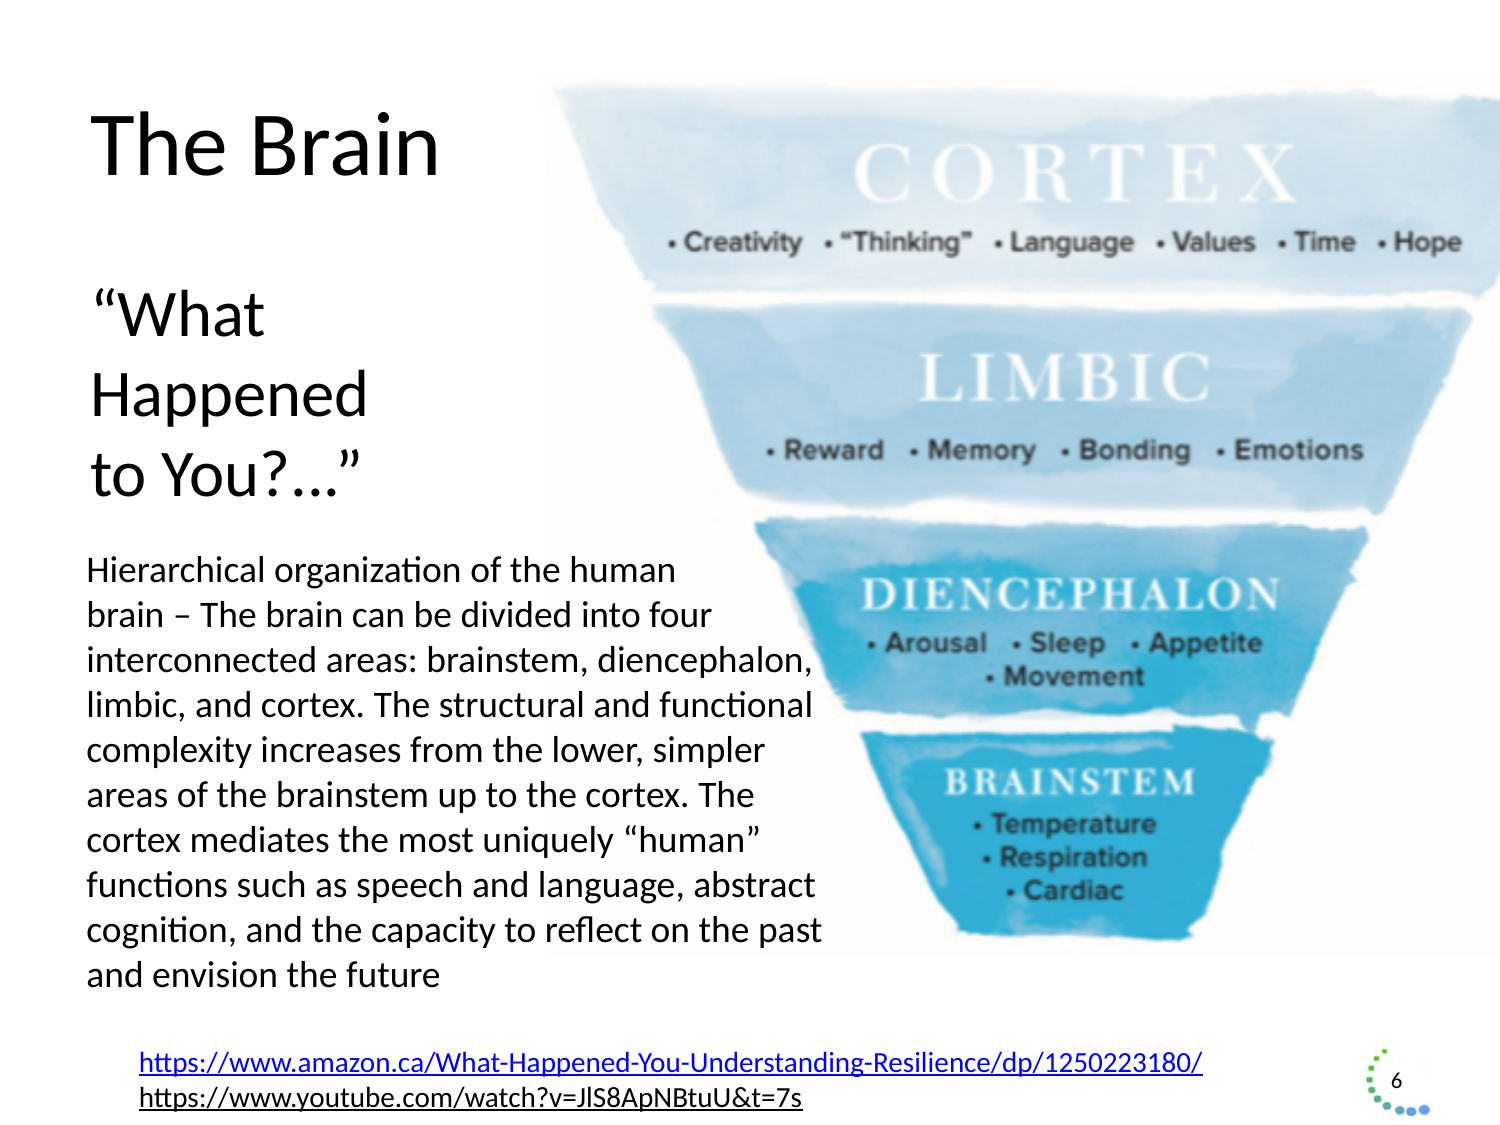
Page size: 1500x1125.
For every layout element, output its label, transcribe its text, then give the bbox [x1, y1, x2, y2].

title The Brain [75, 45, 1425, 233]
picture [1363, 1047, 1435, 1117]
text_box https://www.amazon.ca/What-Happened-You-Understanding-Resilience/dp/1250223180/ https://www.youtube.com/watch?v=JlS8ApNBtuU&t=7s [123, 1035, 1270, 1121]
text_box Hierarchical organization of the human brain – The brain can be divided into four interconnected areas: brainstem, diencephalon, limbic, and cortex. The structural and functional complexity increases from the lower, simpler areas of the brainstem up to the cortex. The cortex mediates the most uniquely “human” functions such as speech and language, abstract cognition, and the capacity to reflect on the past and envision the future [71, 537, 868, 1003]
list “What Happened to You?...” [75, 262, 443, 537]
picture [544, 71, 1500, 965]
